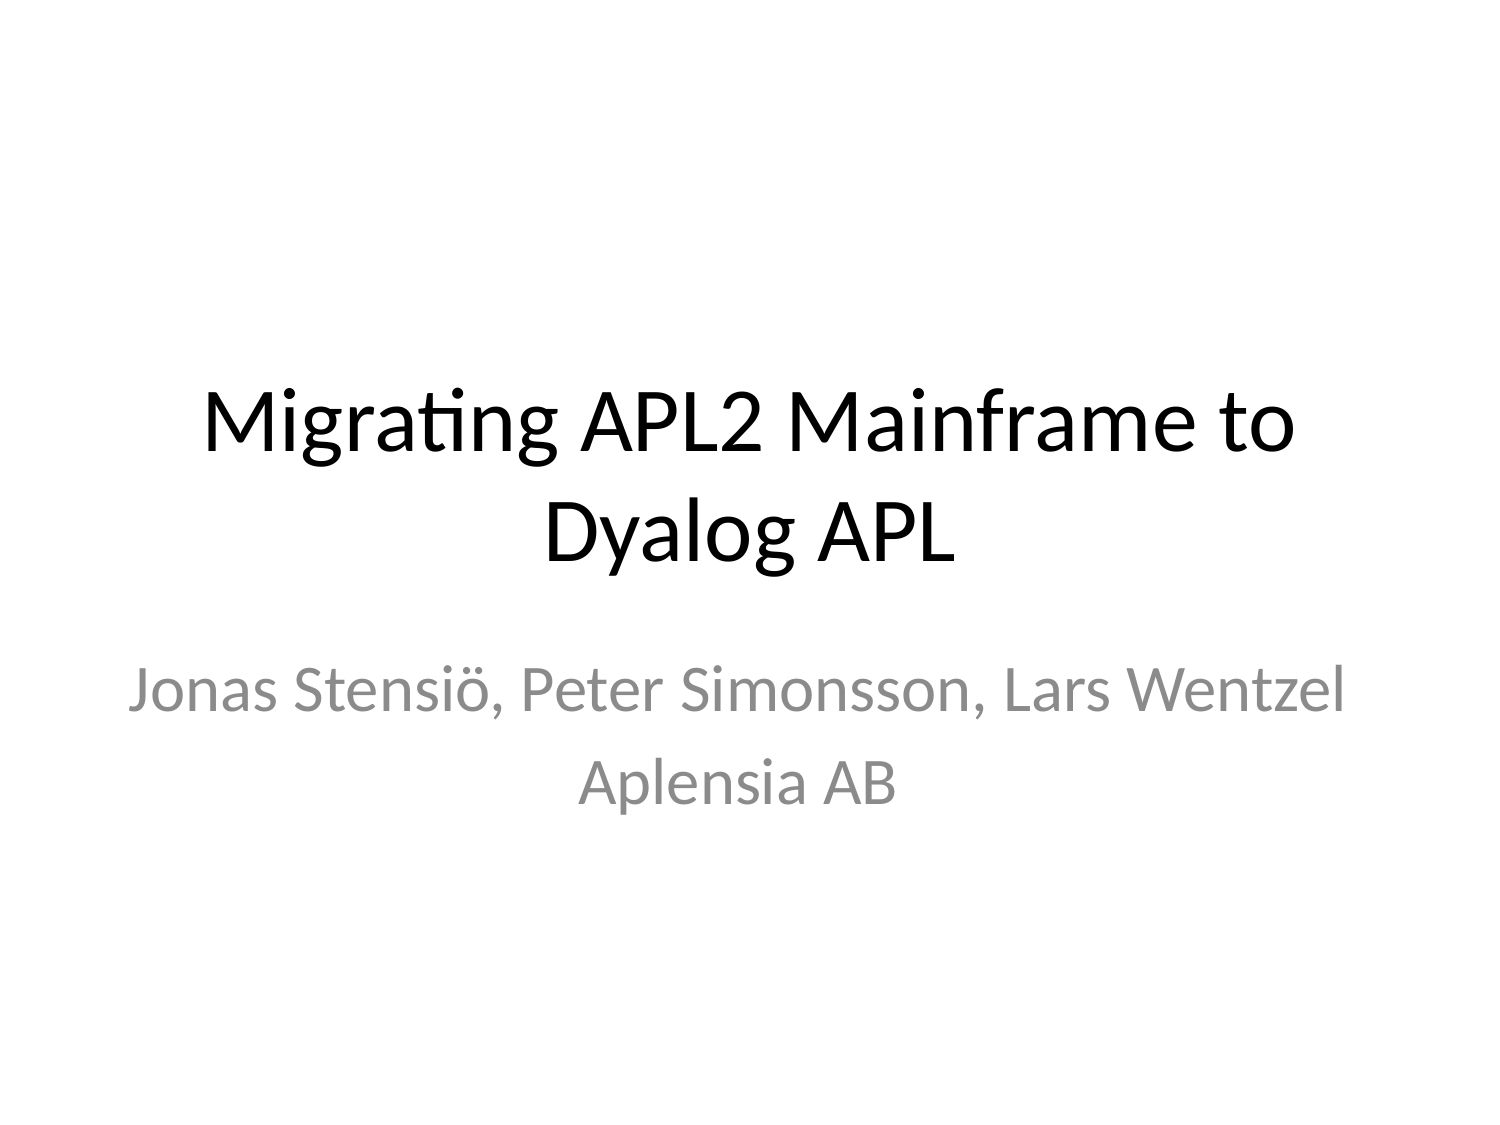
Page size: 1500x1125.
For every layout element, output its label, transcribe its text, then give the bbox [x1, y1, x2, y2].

title Migrating APL2 Mainframe to Dyalog APL [112, 349, 1388, 591]
subtitle Jonas Stensiö, Peter Simonsson, Lars Wentzel Aplensia AB [100, 637, 1376, 925]
